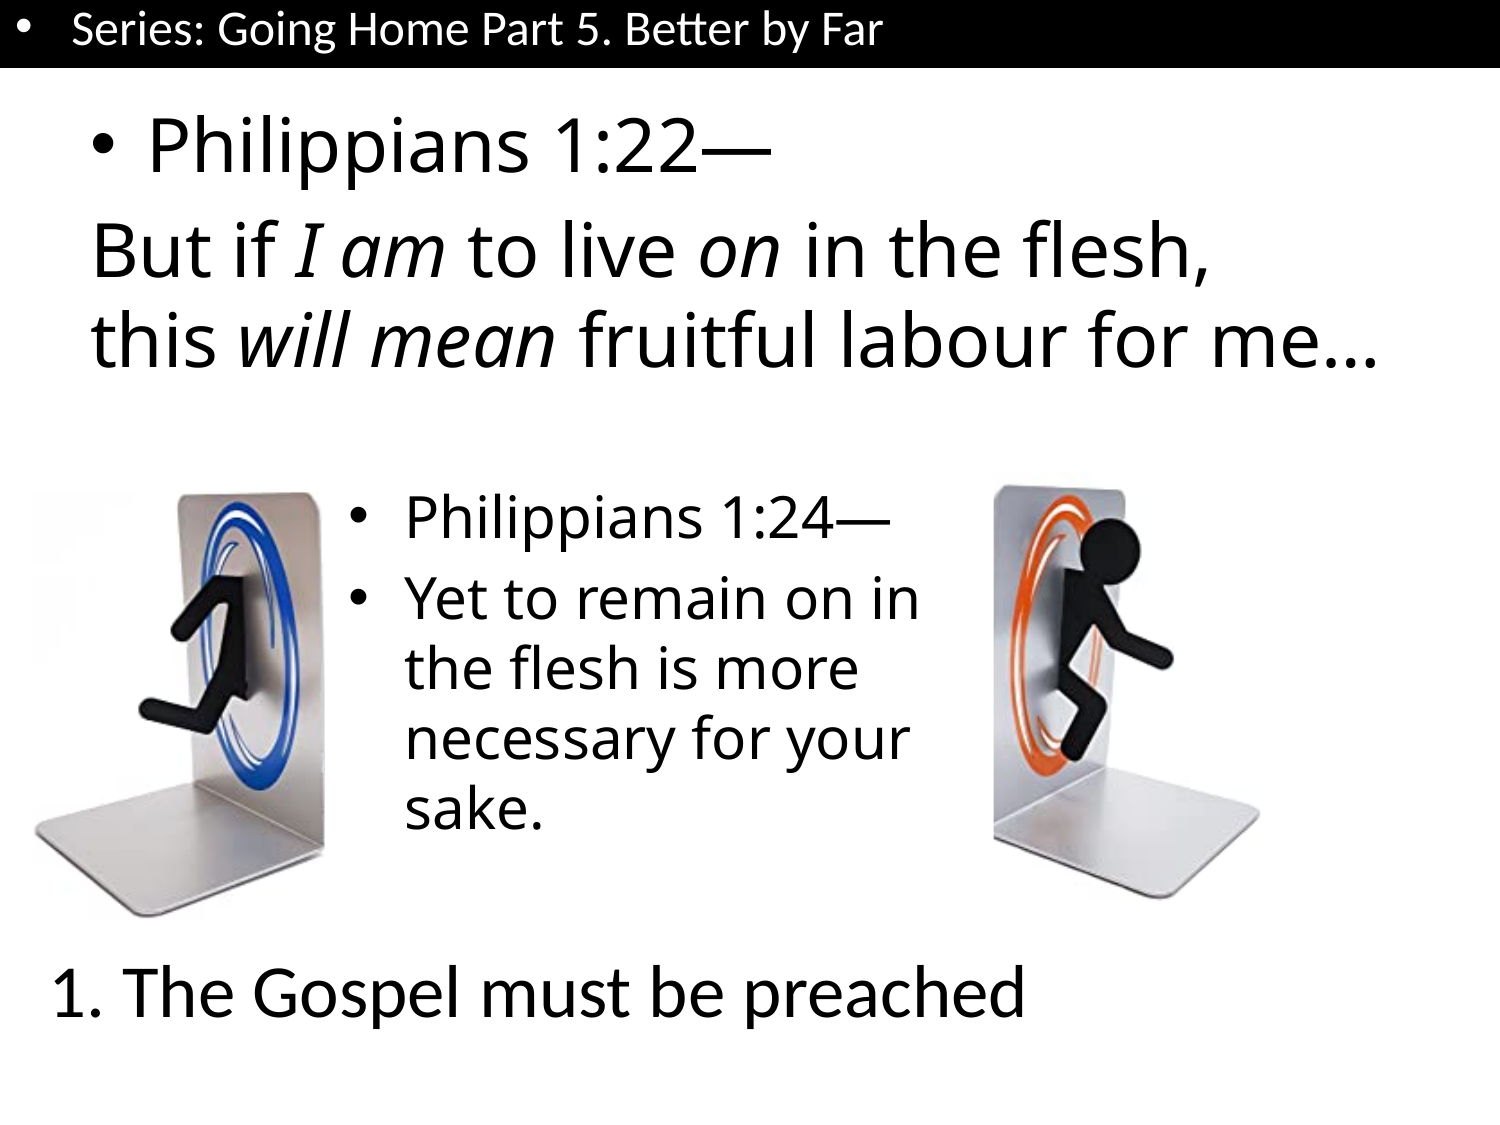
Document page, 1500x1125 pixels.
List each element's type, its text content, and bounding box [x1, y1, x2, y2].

picture [33, 491, 325, 920]
text_box Series: Going Home Part 5. Better by Far [0, 0, 1500, 68]
list Philippians 1:22— But if I am to live on in the flesh, this will mean fruitful labour for me… [75, 90, 1425, 263]
text_box 1. The Gospel must be preached [33, 935, 1384, 1108]
picture [993, 471, 1262, 901]
list Philippians 1:24— Yet to remain on in the flesh is more necessary for your sake. [333, 472, 996, 935]
